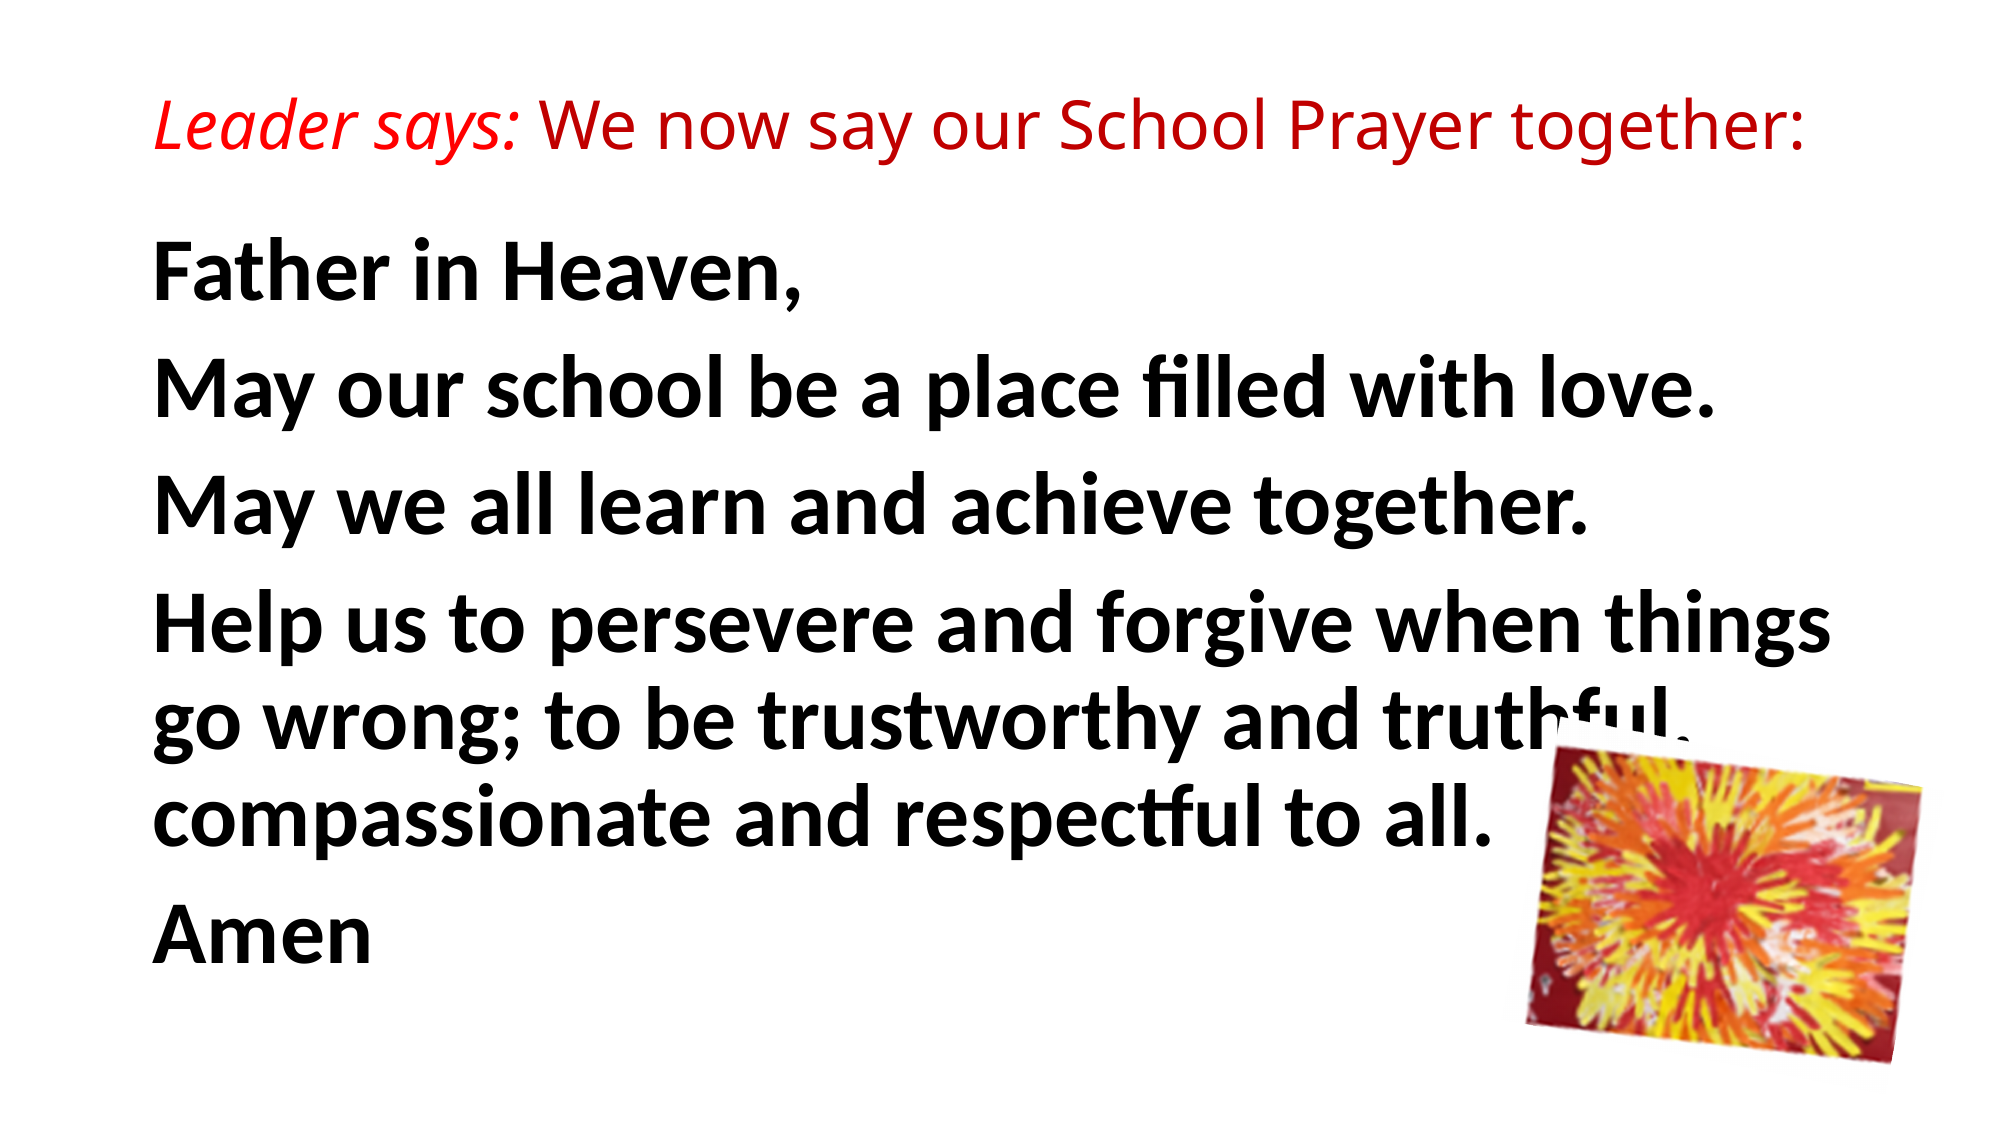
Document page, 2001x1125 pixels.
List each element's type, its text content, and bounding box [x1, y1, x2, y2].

picture [1502, 717, 1943, 1093]
list Father in Heaven, May our school be a place filled with love. May we all learn and achieve together. Help us to persevere and forgive when things go wrong; to be trustworthy and truthful, compassionate and respectful to all. Amen [137, 215, 1863, 1014]
title Leader says: We now say our School Prayer together: [137, 59, 1863, 215]
